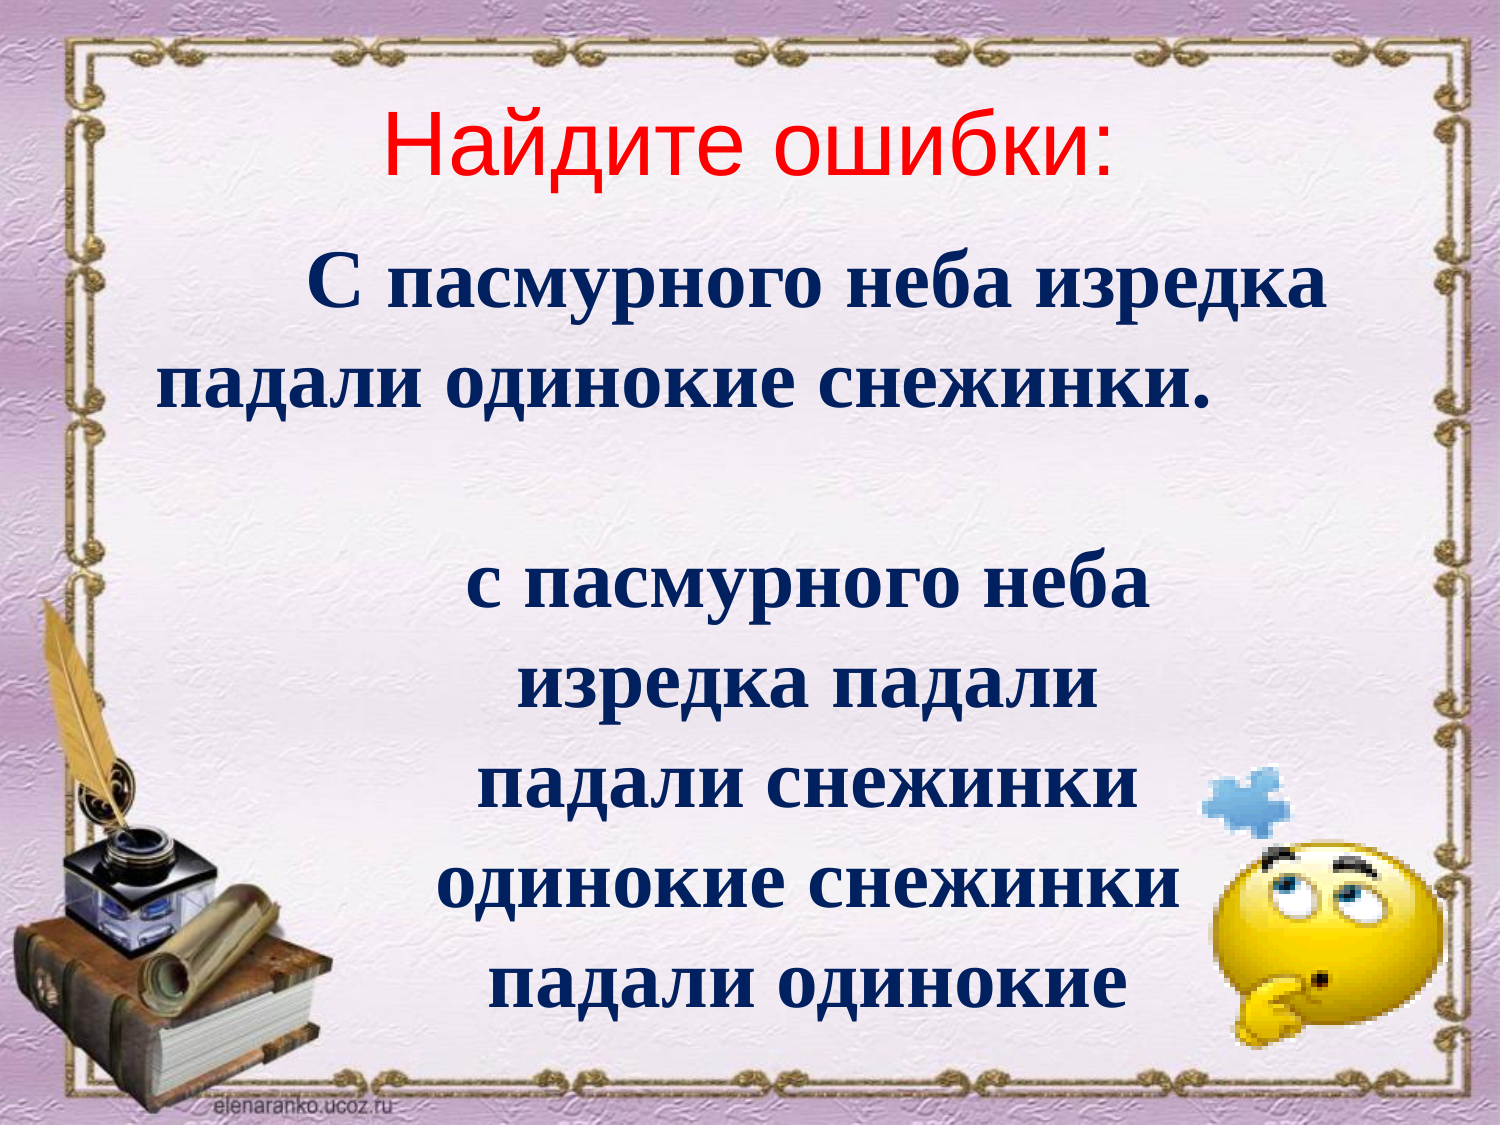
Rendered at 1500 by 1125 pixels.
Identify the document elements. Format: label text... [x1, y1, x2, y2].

title Найдите ошибки: [75, 45, 1425, 233]
picture [0, 0, 1500, 1125]
text_box С пасмурного неба изредка падали одинокие снежинки. с пасмурного неба изредка падали падали снежинки одинокие снежинки падали одинокие [140, 117, 1477, 1032]
